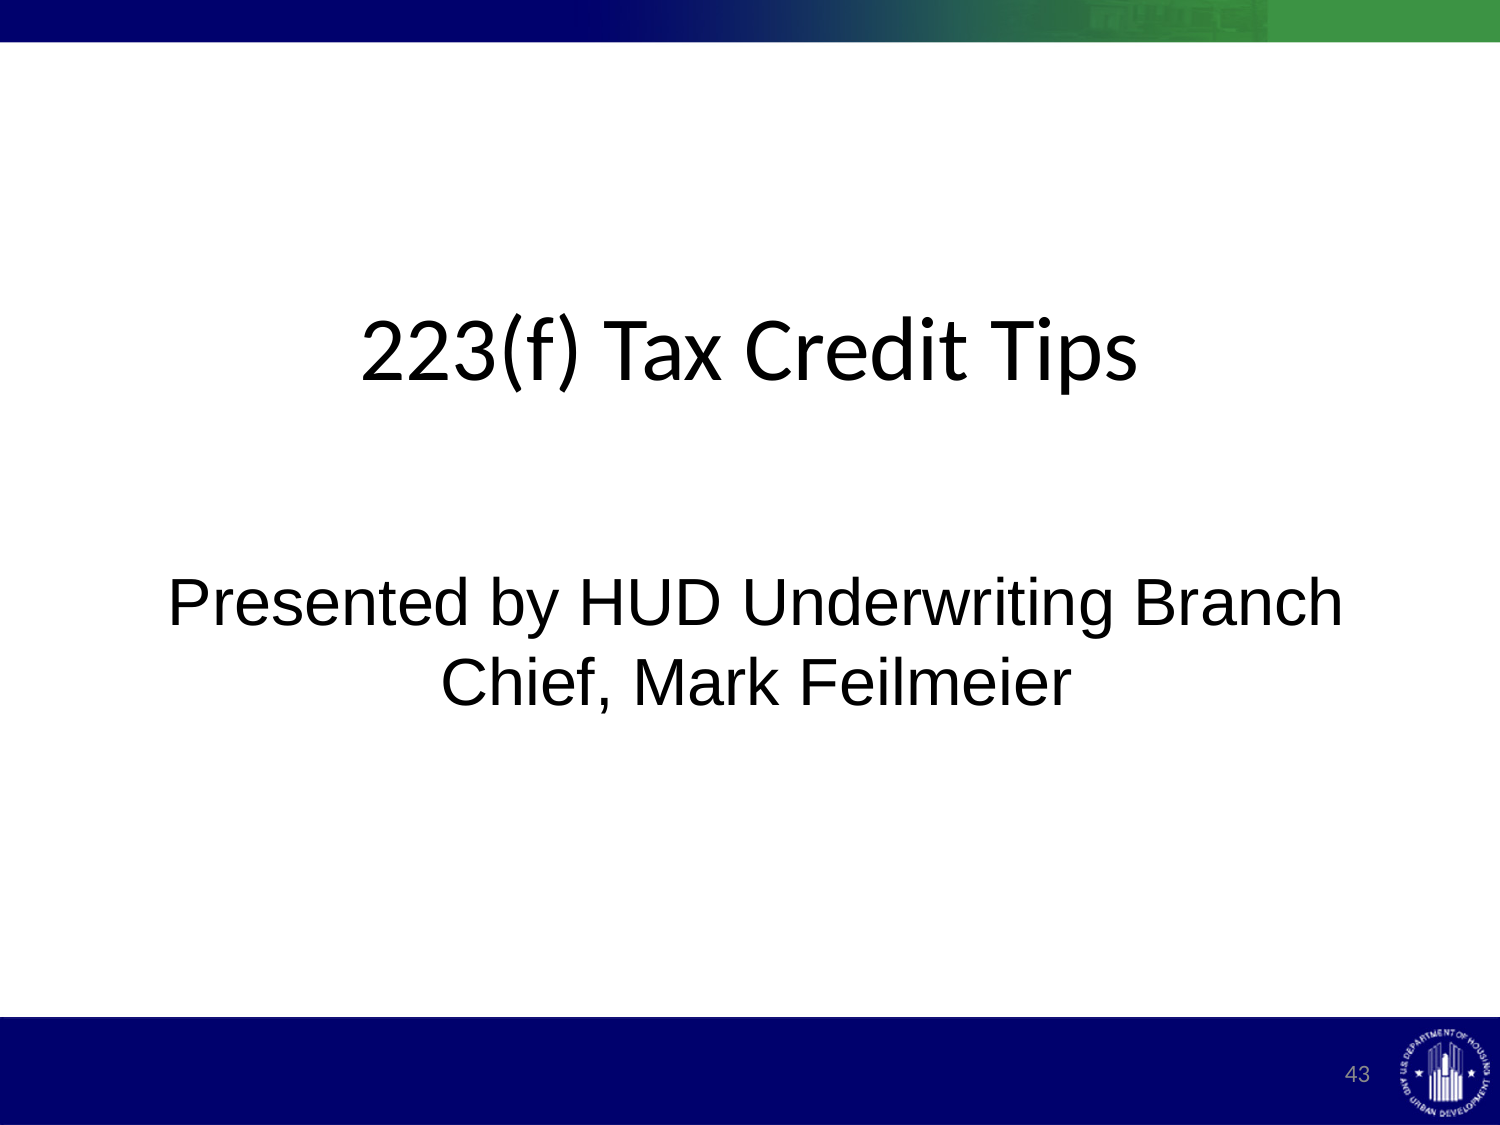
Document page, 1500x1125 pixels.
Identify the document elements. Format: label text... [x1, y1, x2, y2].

title 223(f) Tax Credit Tips [75, 250, 1425, 438]
text_box Presented by HUD Underwriting Branch Chief, Mark Feilmeier [119, 518, 1394, 760]
slide_number 43 [1074, 1042, 1386, 1103]
picture [0, 0, 1500, 1125]
